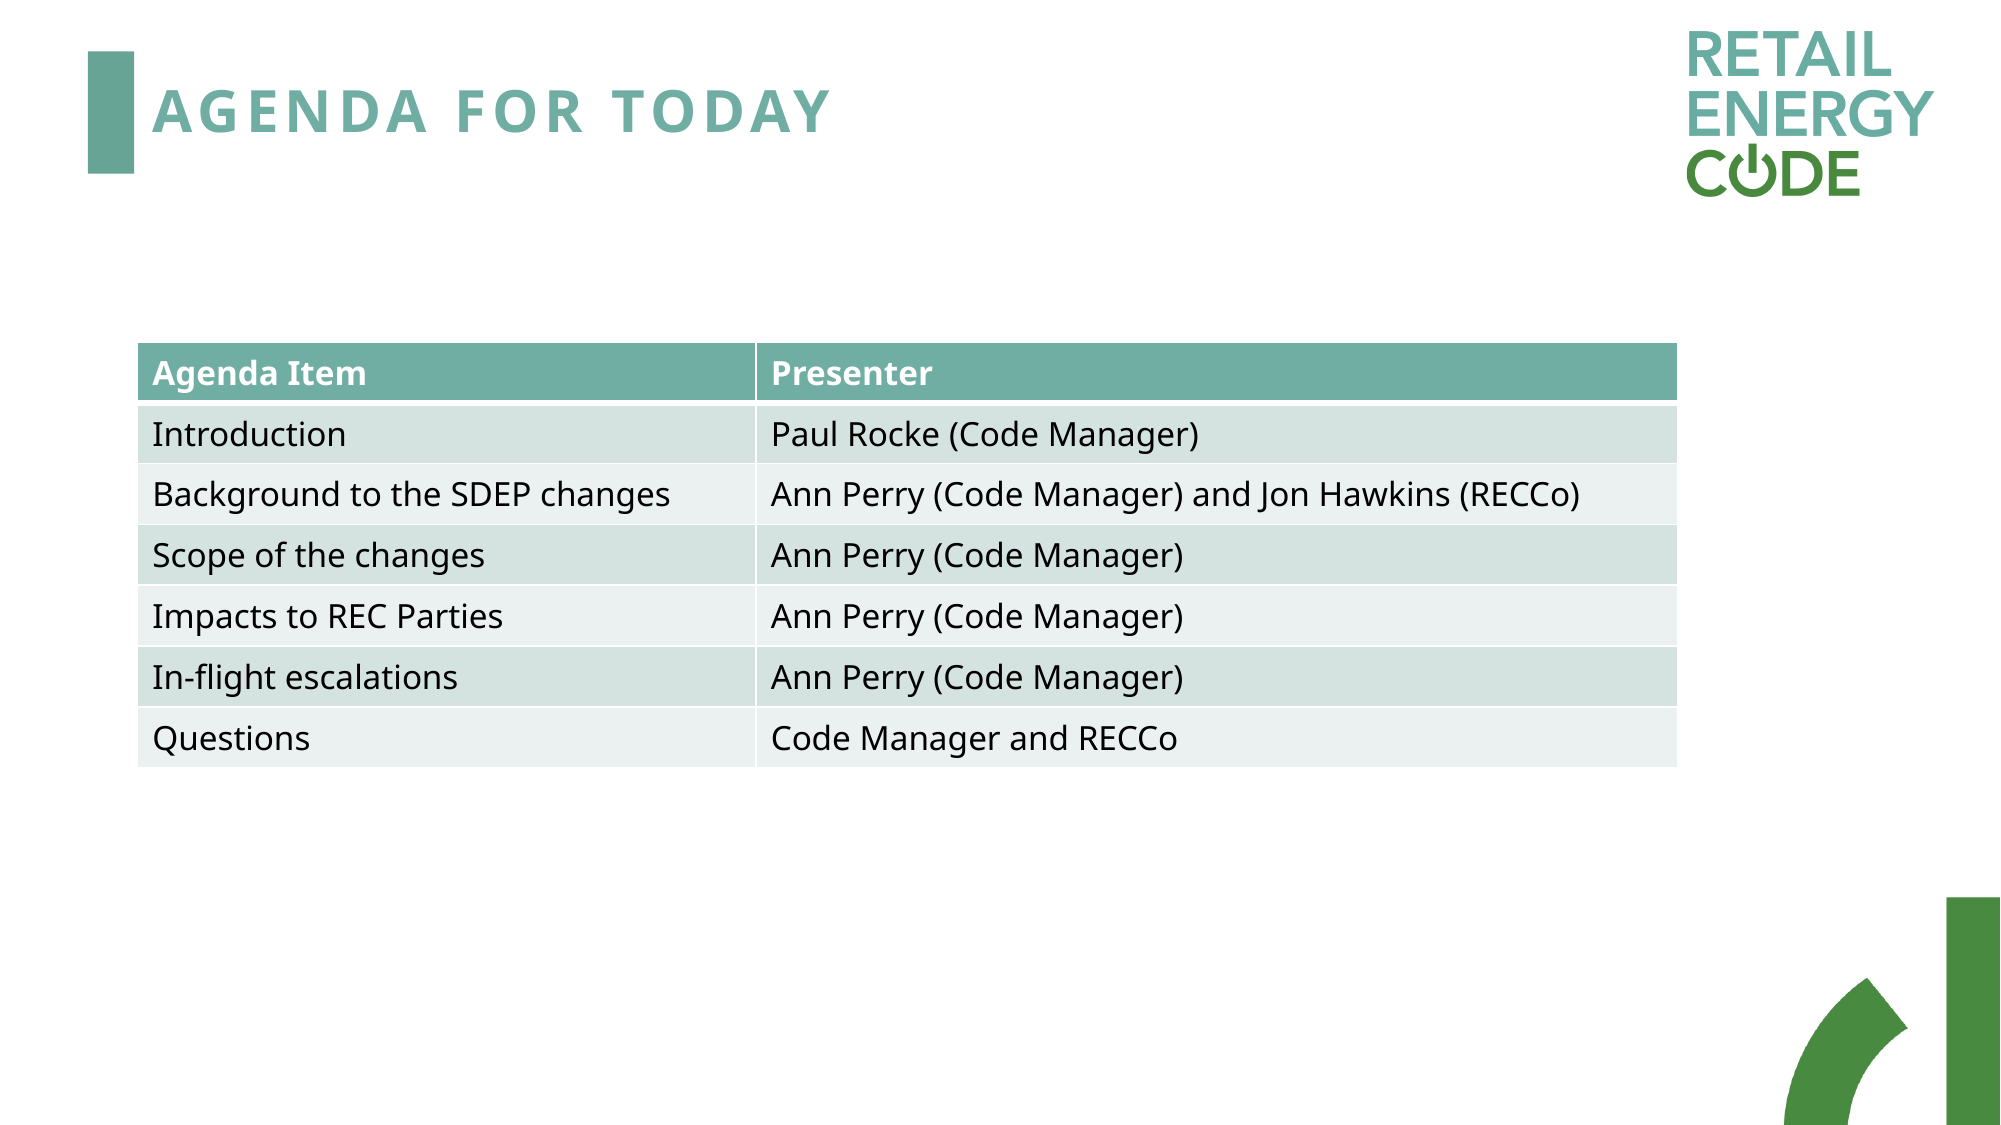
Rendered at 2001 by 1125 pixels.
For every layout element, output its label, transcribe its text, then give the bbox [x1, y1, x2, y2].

table_header Agenda Item [138, 343, 755, 400]
table_cell Introduction [138, 406, 755, 463]
table_cell Scope of the changes [138, 525, 755, 584]
picture [1685, 27, 1936, 201]
table_cell Impacts to REC Parties [138, 586, 755, 645]
table_cell Ann Perry (Code Manager) and Jon Hawkins (RECCo) [757, 464, 1677, 524]
table_cell Ann Perry (Code Manager) [757, 647, 1677, 706]
table_header Presenter [757, 343, 1677, 400]
table_cell Code Manager and RECCo [757, 708, 1677, 767]
table_cell Ann Perry (Code Manager) [757, 586, 1677, 645]
picture [1782, 897, 2000, 1125]
table_cell In-flight escalations [138, 647, 755, 706]
title Agenda For today [137, 59, 1661, 169]
table_cell Background to the SDEP changes [138, 464, 755, 524]
table_cell Ann Perry (Code Manager) [757, 525, 1677, 584]
table_cell Questions [138, 708, 755, 767]
table_cell Paul Rocke (Code Manager) [757, 406, 1677, 463]
